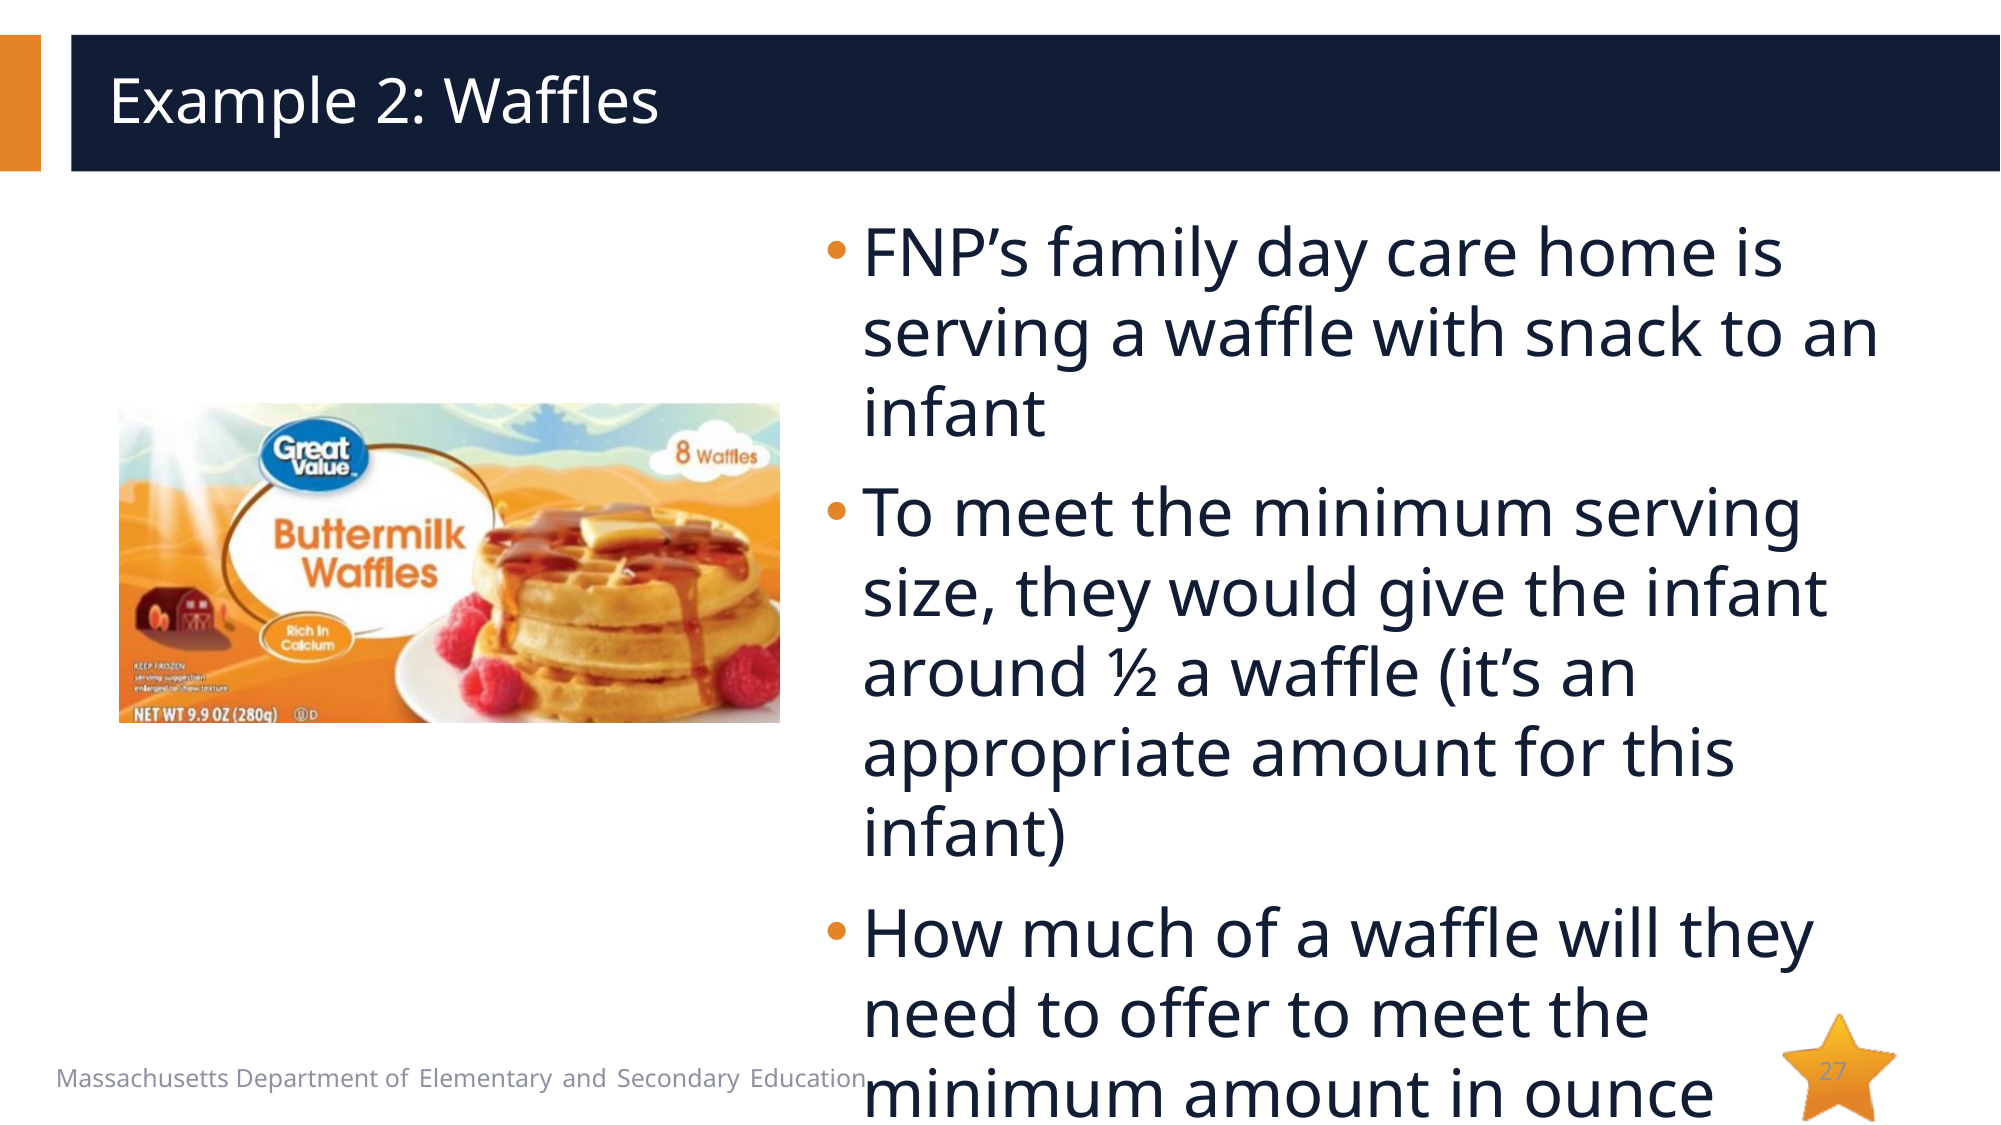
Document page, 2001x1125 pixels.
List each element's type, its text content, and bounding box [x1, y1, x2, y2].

title Example 2: Waffles [93, 47, 1959, 159]
picture [119, 402, 780, 723]
picture [1775, 1031, 1909, 1125]
list FNP’s family day care home is serving a waffle with snack to an infant To meet the minimum serving size, they would give the infant around ½ a waffle (it’s an appropriate amount for this infant) How much of a waffle will they need to offer to meet the minimum amount in ounce equivalents? [810, 201, 1959, 1031]
slide_number 27 [1412, 1042, 1863, 1103]
